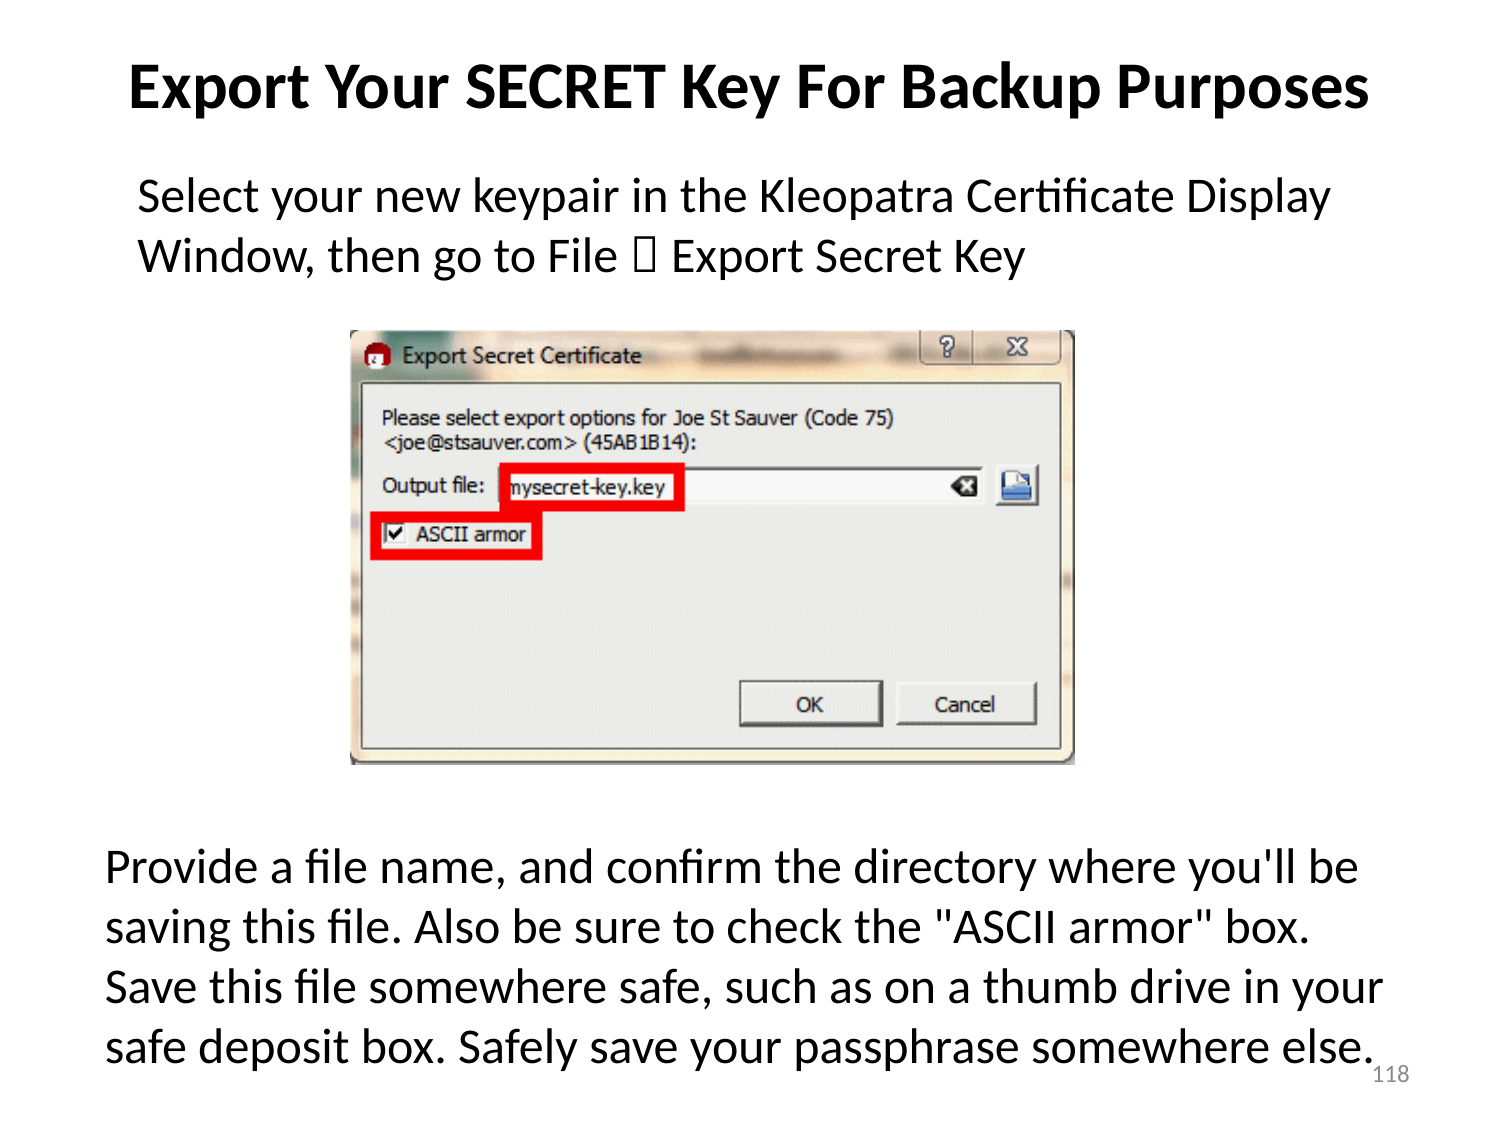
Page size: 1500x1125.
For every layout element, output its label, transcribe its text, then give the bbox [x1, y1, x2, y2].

slide_number 118 [1074, 1042, 1425, 1103]
text_box Select your new keypair in the Kleopatra Certificate Display Window, then go to File  Export Secret Key [122, 154, 1348, 290]
title Export Your SECRET Key For Backup Purposes [0, 26, 1500, 139]
picture [350, 330, 1076, 766]
text_box Provide a file name, and confirm the directory where you'll be saving this file. Also be sure to check the "ASCII armor" box. Save this file somewhere safe, such as on a thumb drive in your safe deposit box. Safely save your passphrase somewhere else. [90, 826, 1400, 1081]
